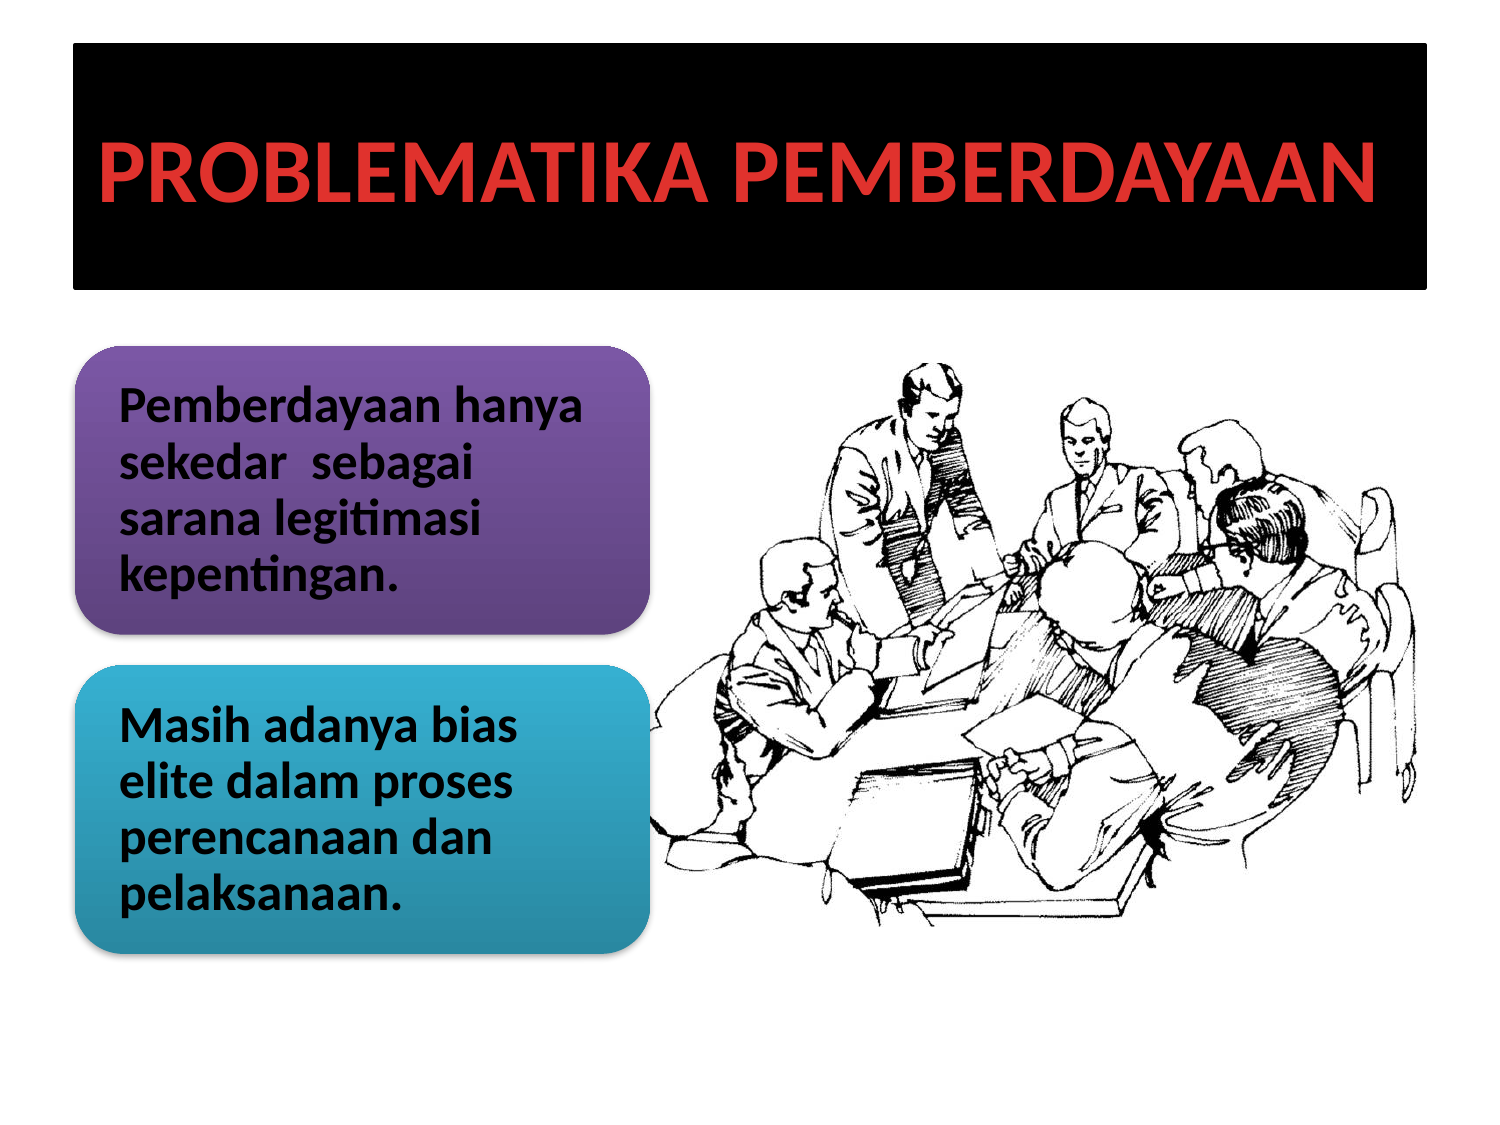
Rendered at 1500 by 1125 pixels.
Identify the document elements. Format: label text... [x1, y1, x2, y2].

title PROBLEMATIKA PEMBERDAYAAN [73, 43, 1427, 290]
picture [651, 362, 1418, 927]
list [74, 312, 651, 988]
